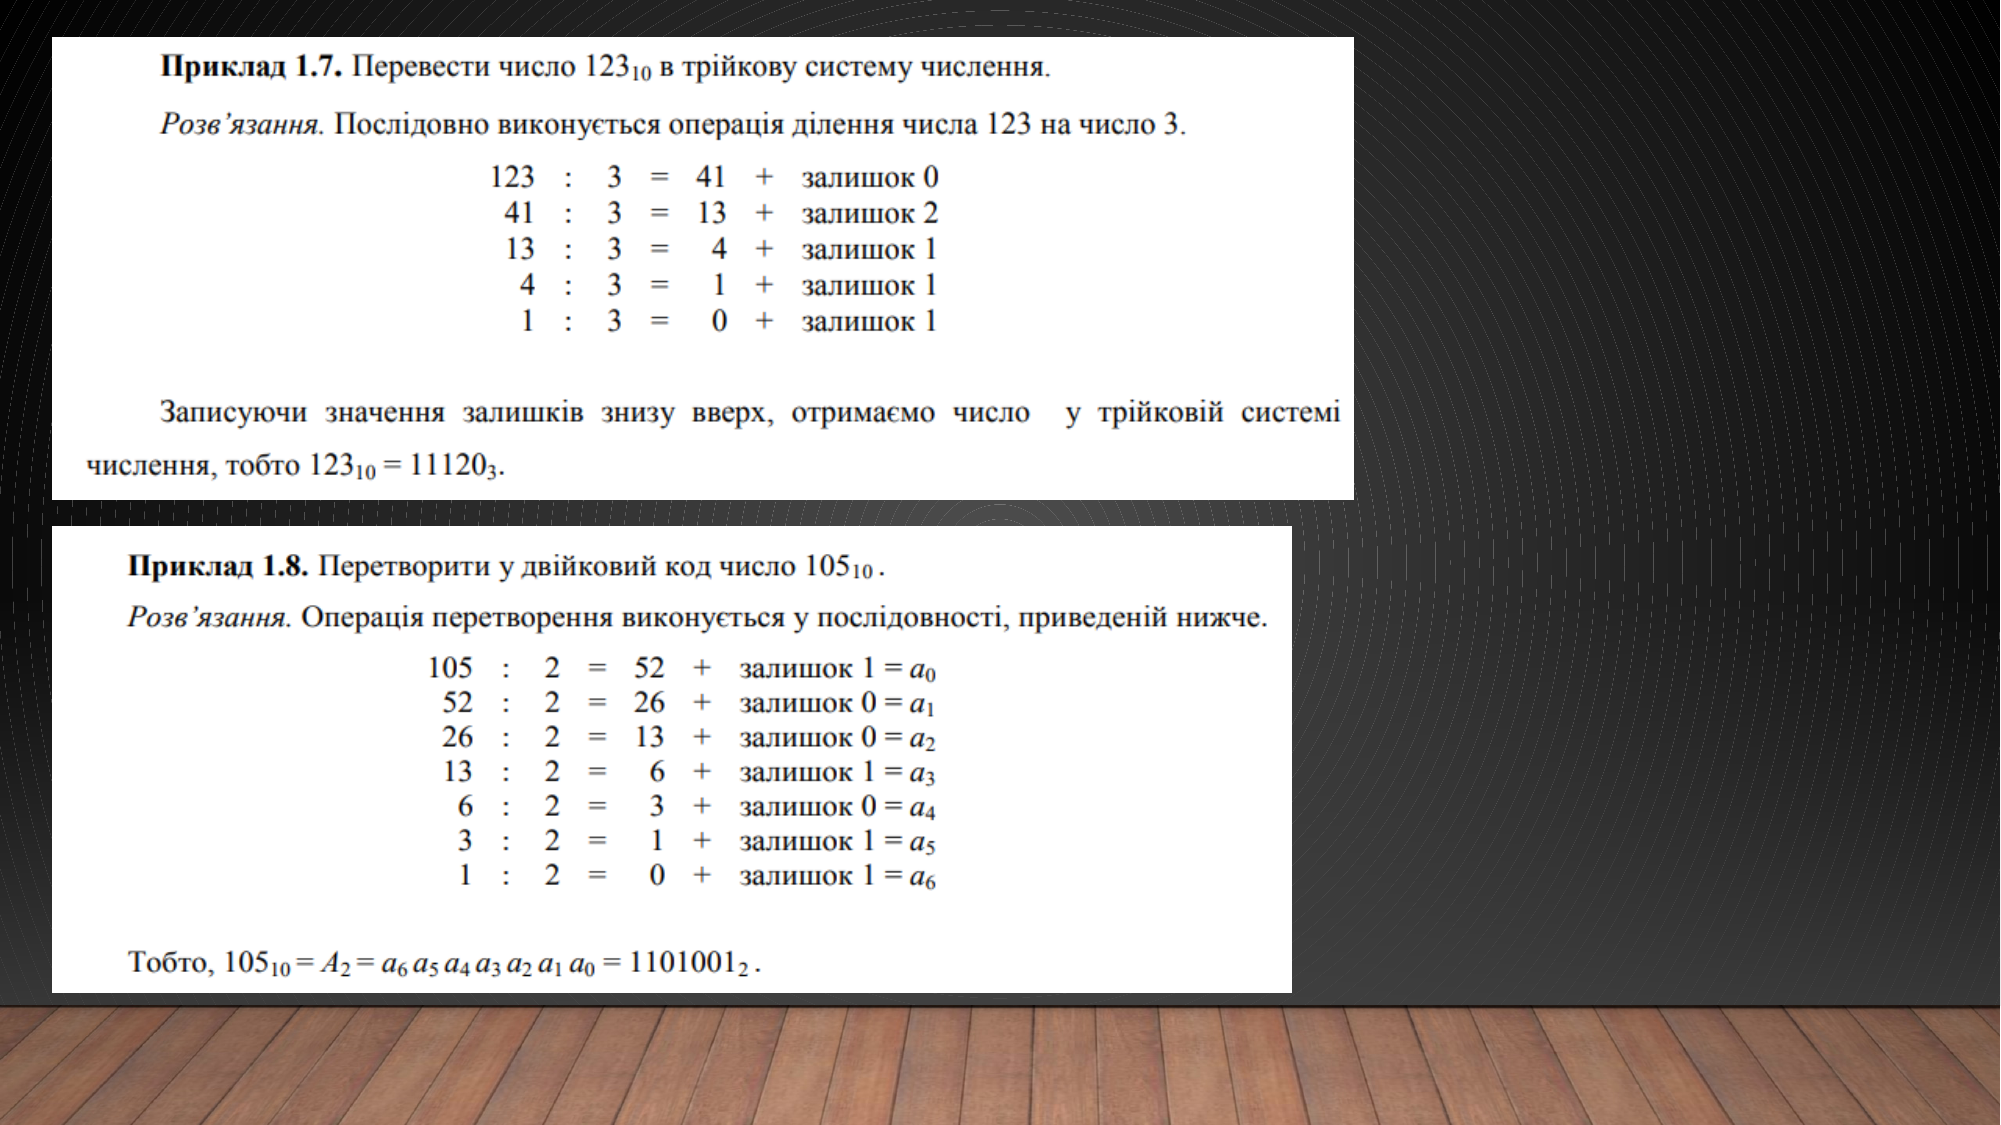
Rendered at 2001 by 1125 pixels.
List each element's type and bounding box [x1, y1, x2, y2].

picture [51, 36, 1354, 500]
picture [0, 1005, 2000, 1125]
picture [51, 526, 1292, 994]
